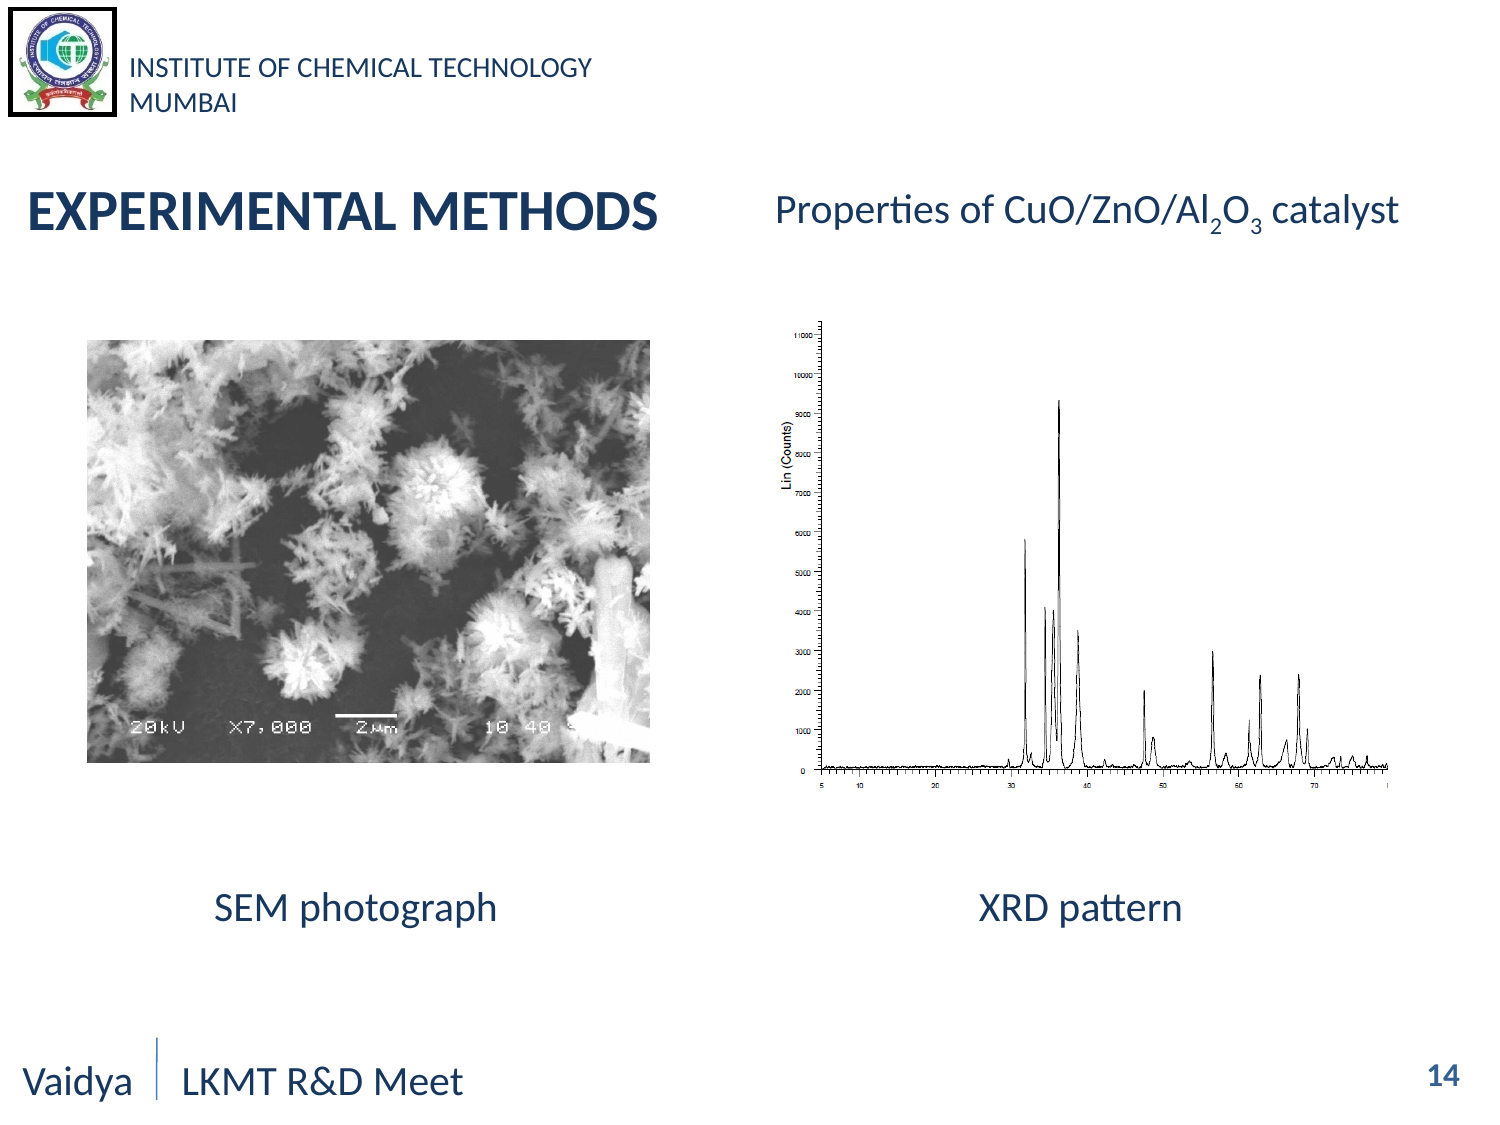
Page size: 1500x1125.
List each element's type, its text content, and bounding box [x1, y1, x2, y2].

picture [87, 340, 651, 763]
text_box Vaidya LKMT R&D Meet [7, 996, 500, 1112]
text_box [12, 10, 626, 128]
text_box Properties of CuO/ZnO/Al2O3 catalyst [699, 174, 1475, 247]
text_box XRD pattern [725, 871, 1438, 937]
slide_number 14 [1125, 1042, 1475, 1103]
text_box EXPERIMENTAL METHODS [12, 164, 688, 249]
picture [780, 320, 1388, 788]
text_box SEM photograph [0, 871, 713, 937]
